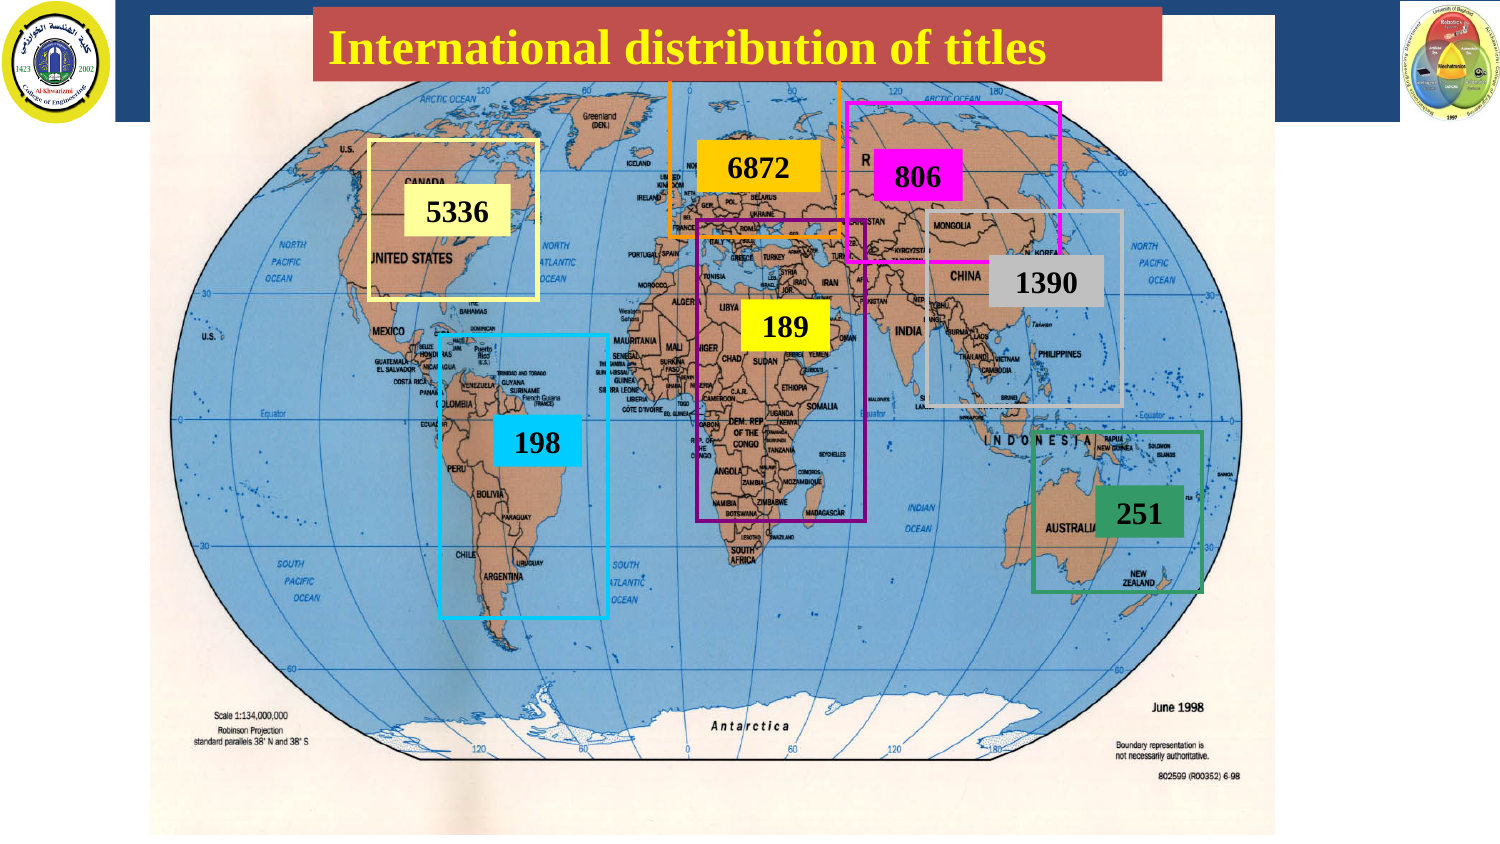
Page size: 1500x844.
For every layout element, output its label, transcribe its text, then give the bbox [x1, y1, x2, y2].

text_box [696, 219, 866, 522]
text_box International distribution of titles [313, 6, 1163, 13]
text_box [670, 77, 839, 238]
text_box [439, 334, 609, 619]
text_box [926, 210, 1123, 406]
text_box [1033, 431, 1203, 592]
picture [0, 0, 113, 126]
picture [149, 15, 1276, 835]
picture [1399, 0, 1500, 124]
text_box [368, 139, 538, 300]
